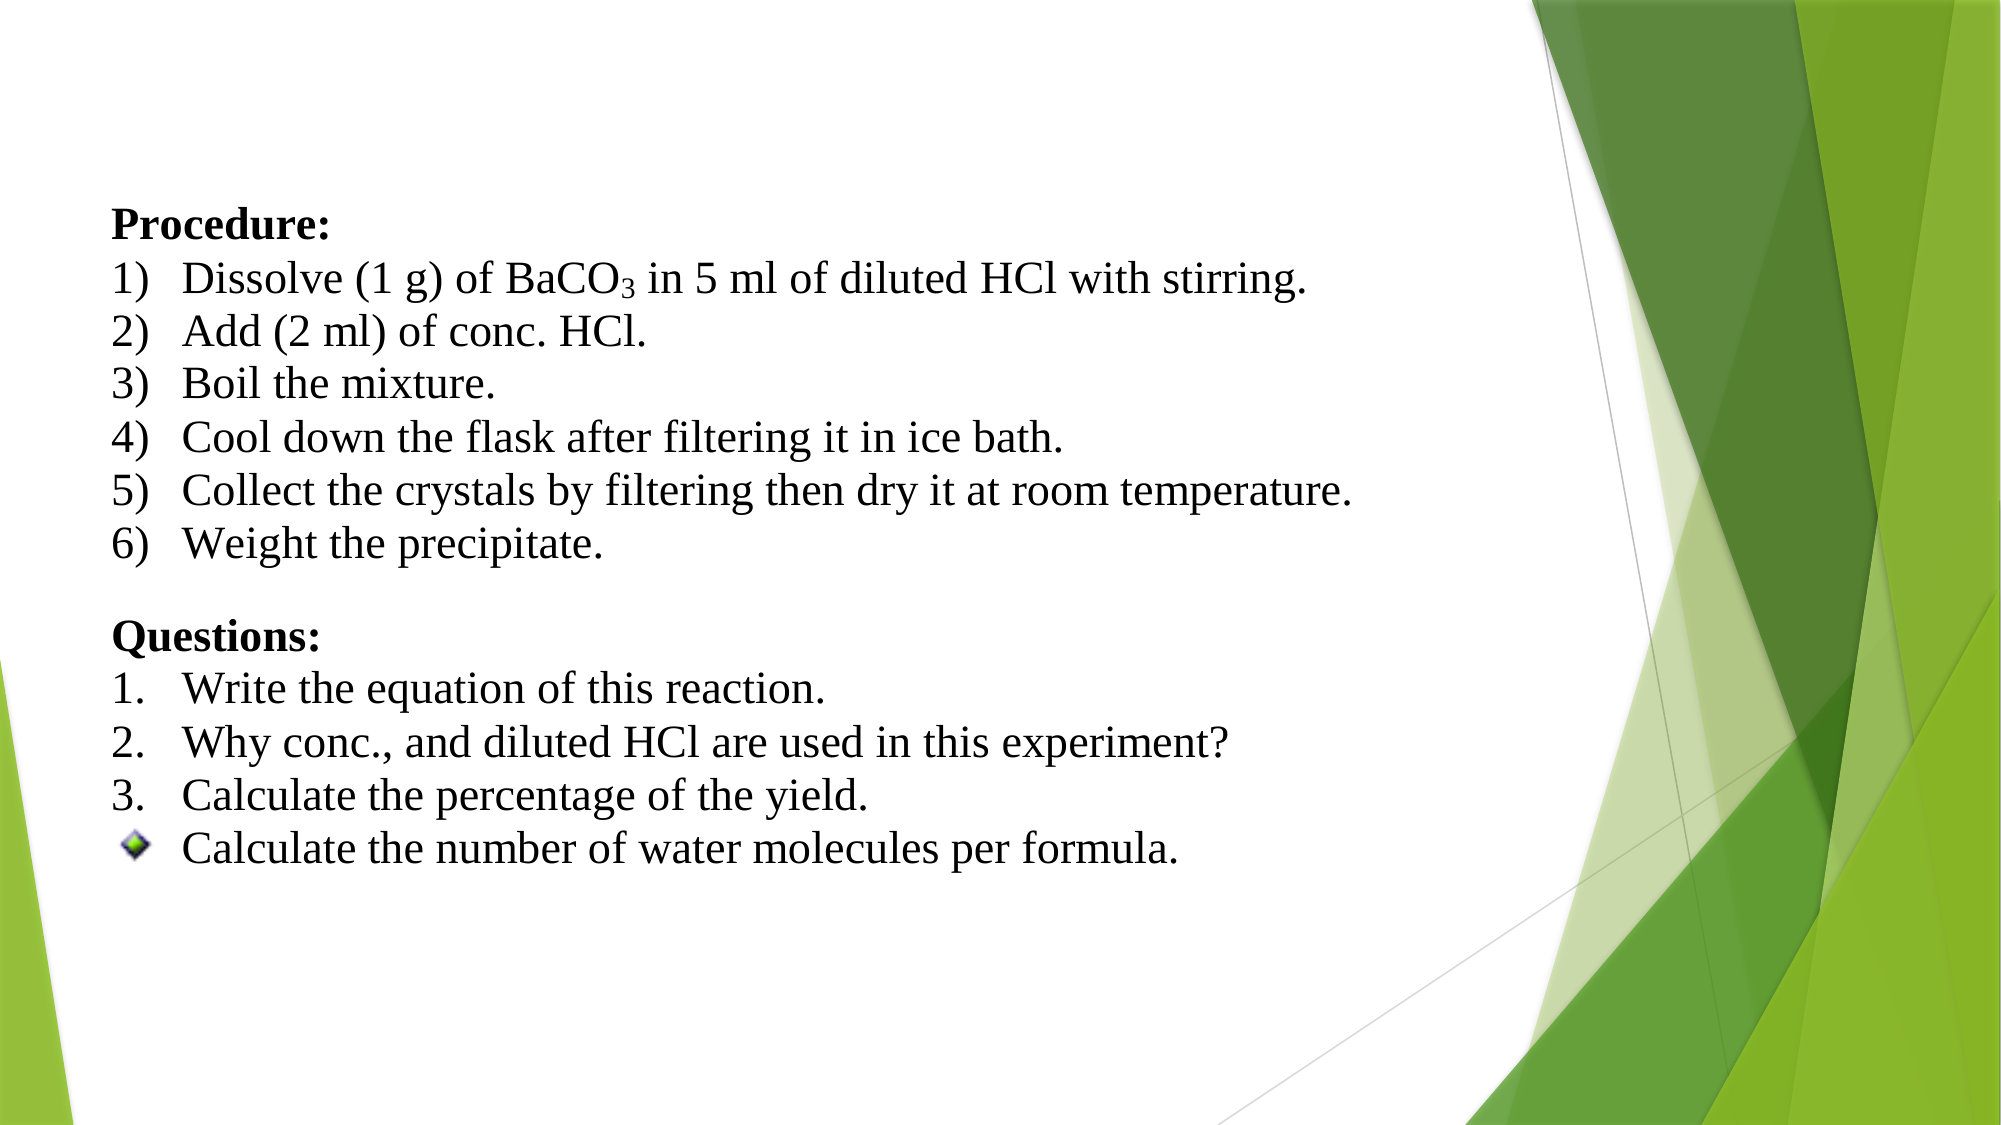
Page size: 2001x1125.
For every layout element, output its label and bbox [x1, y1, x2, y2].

picture [110, 156, 1485, 876]
